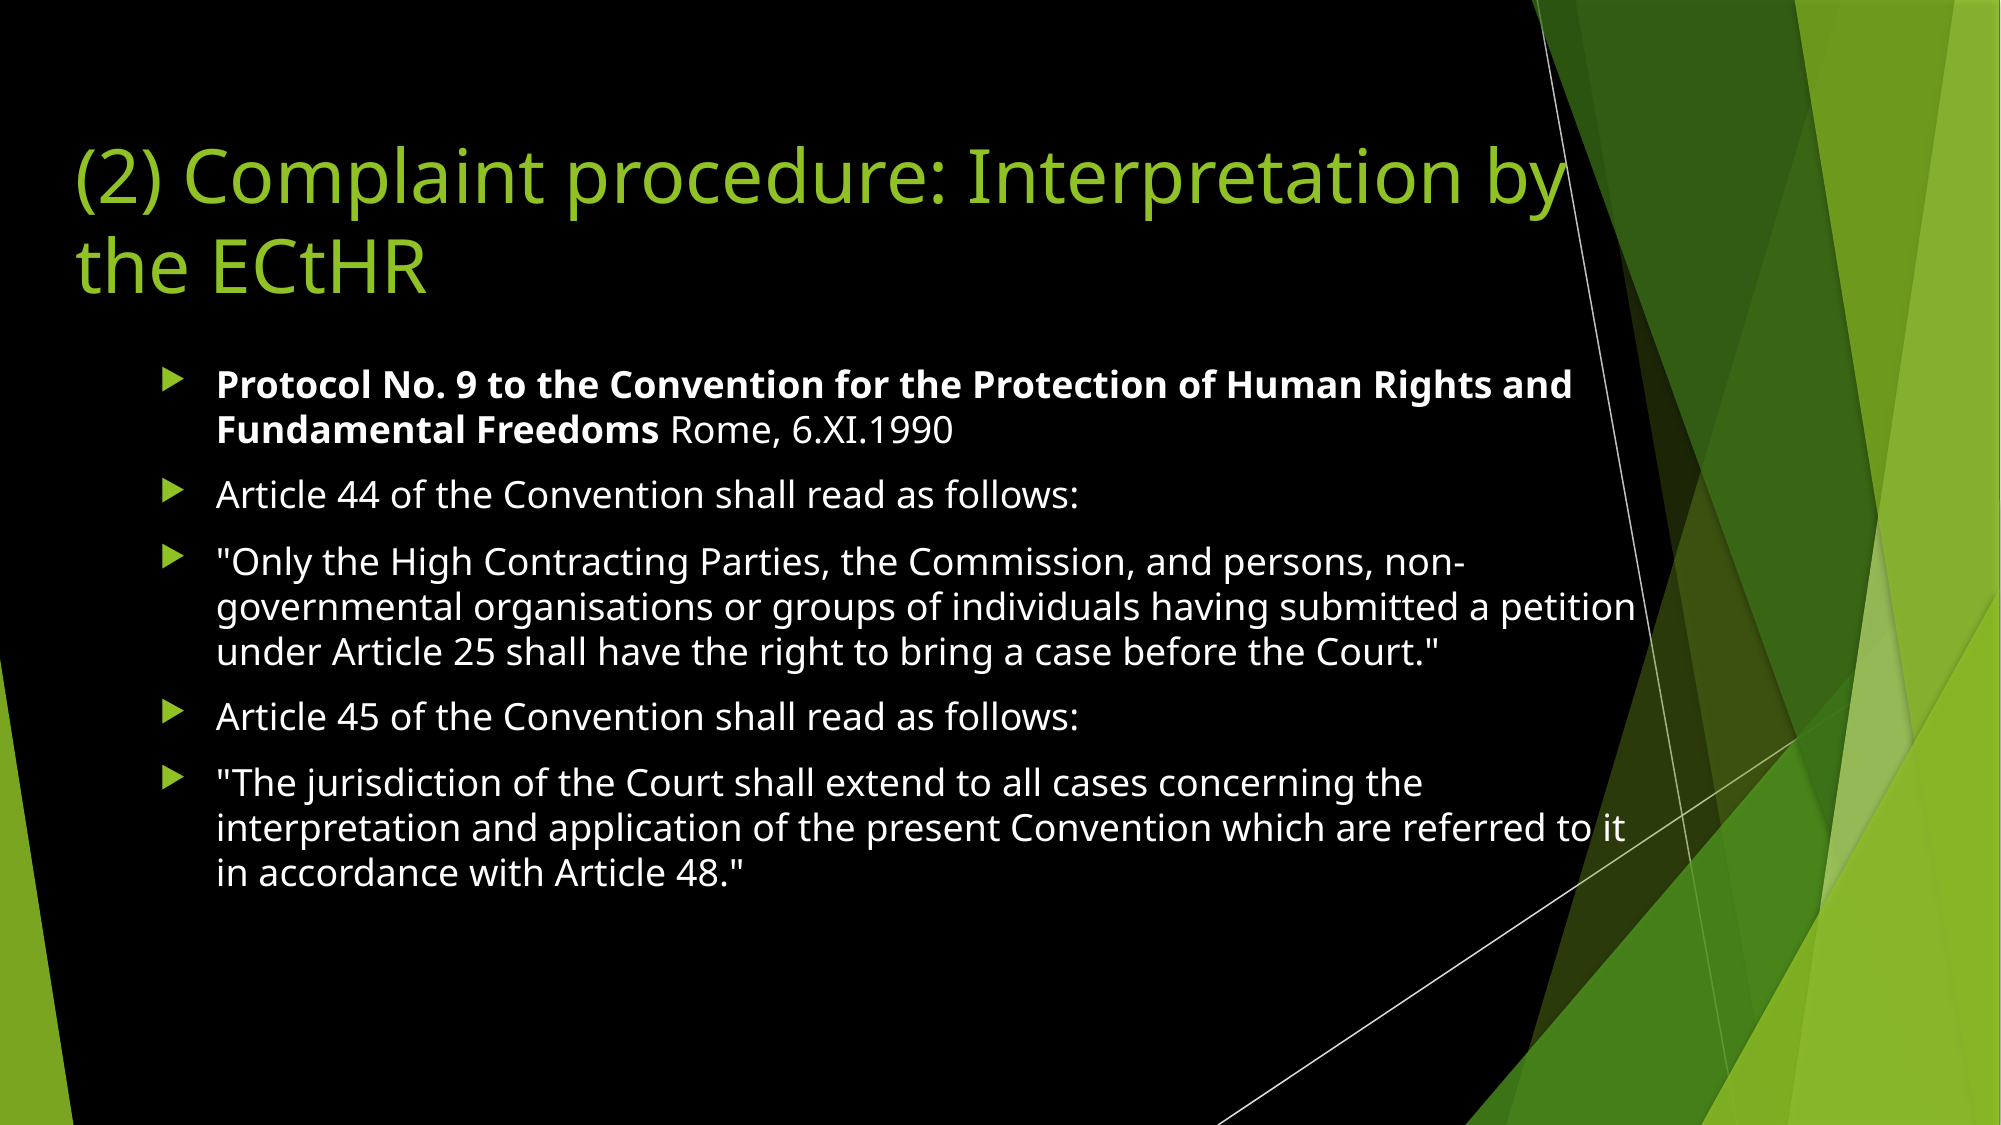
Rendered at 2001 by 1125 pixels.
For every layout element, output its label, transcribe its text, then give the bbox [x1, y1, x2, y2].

title (2) Complaint procedure: Interpretation by the ECtHR [59, 121, 1868, 339]
list Protocol No. 9 to the Convention for the Protection of Human Rights and Fundamental Freedoms Rome, 6.XI.1990 Article 44 of the Convention shall read as follows: "Only the High Contracting Parties, the Commission, and persons, non-governmental organisations or groups of individuals having submitted a petition under Article 25 shall have the right to bring a case before the Court." Article 45 of the Convention shall read as follows: "The jurisdiction of the Court shall extend to all cases concerning the interpretation and application of the present Convention which are referred to it in accordance with Article 48." [144, 353, 1668, 1045]
